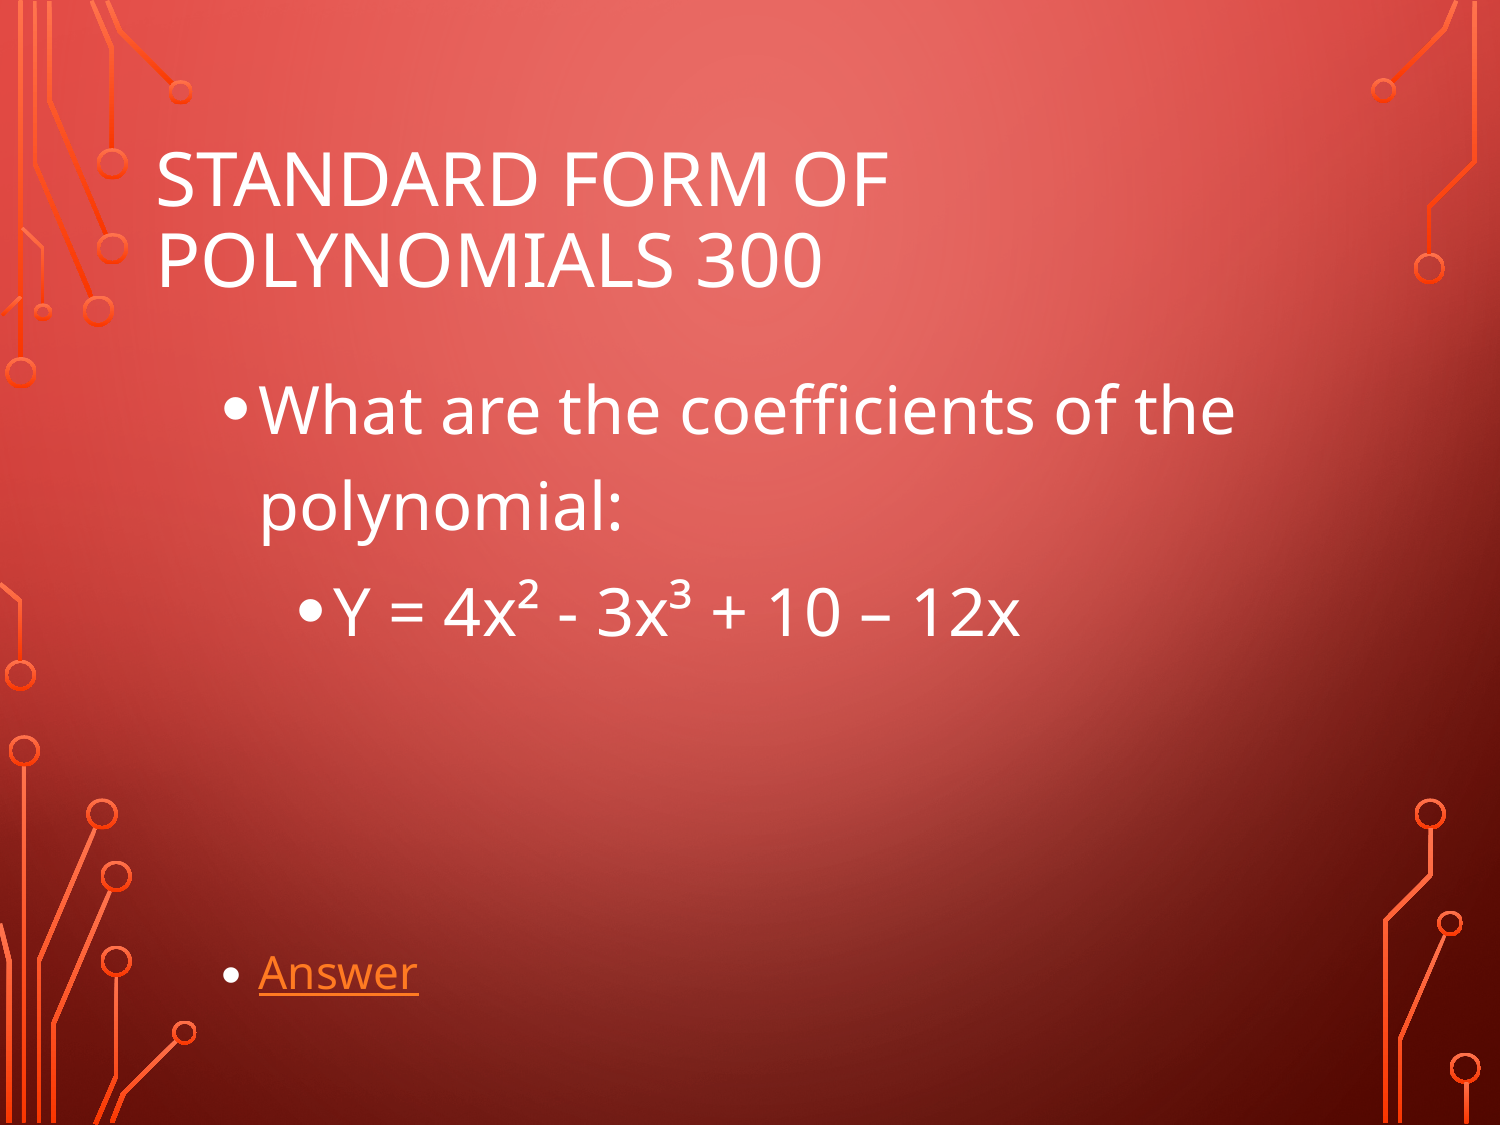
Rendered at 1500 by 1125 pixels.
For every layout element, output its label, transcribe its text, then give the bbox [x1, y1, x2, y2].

title Standard Form of Polynomials 300 [140, 101, 1360, 344]
list What are the coefficients of the polynomial: Y = 4x² - 3x³ + 10 – 12x Answer [206, 343, 1294, 1037]
